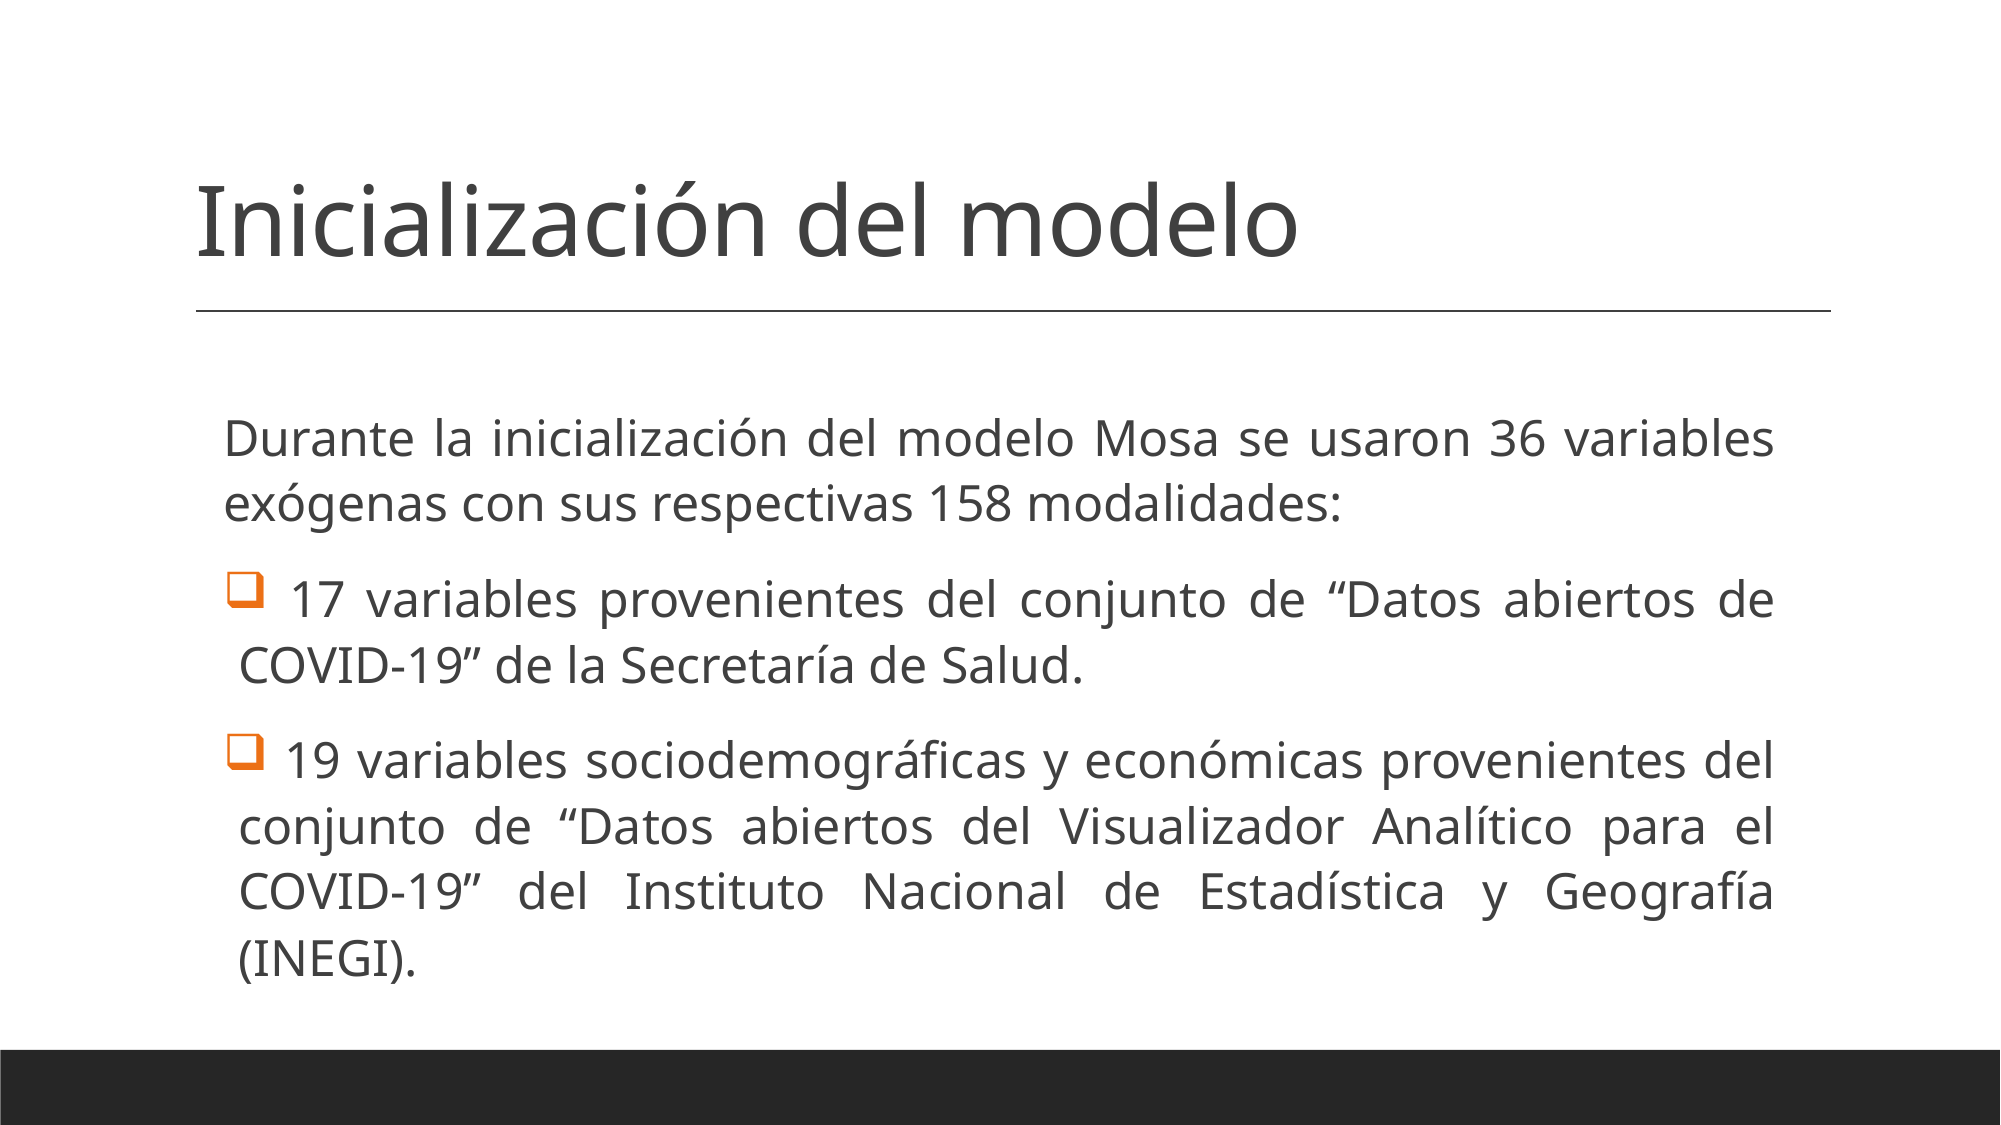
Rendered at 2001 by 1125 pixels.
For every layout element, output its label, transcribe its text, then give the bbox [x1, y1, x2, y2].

text_box Durante la inicialización del modelo Mosa se usaron 36 variables exógenas con sus respectivas 158 modalidades: 17 variables provenientes del conjunto de “Datos abiertos de COVID-19” de la Secretaría de Salud. 19 variables sociodemográficas y económicas provenientes del conjunto de “Datos abiertos del Visualizador Analítico para el COVID-19” del Instituto Nacional de Estadística y Geografía (INEGI). [208, 392, 1792, 984]
title Inicialización del modelo [180, 47, 1830, 285]
